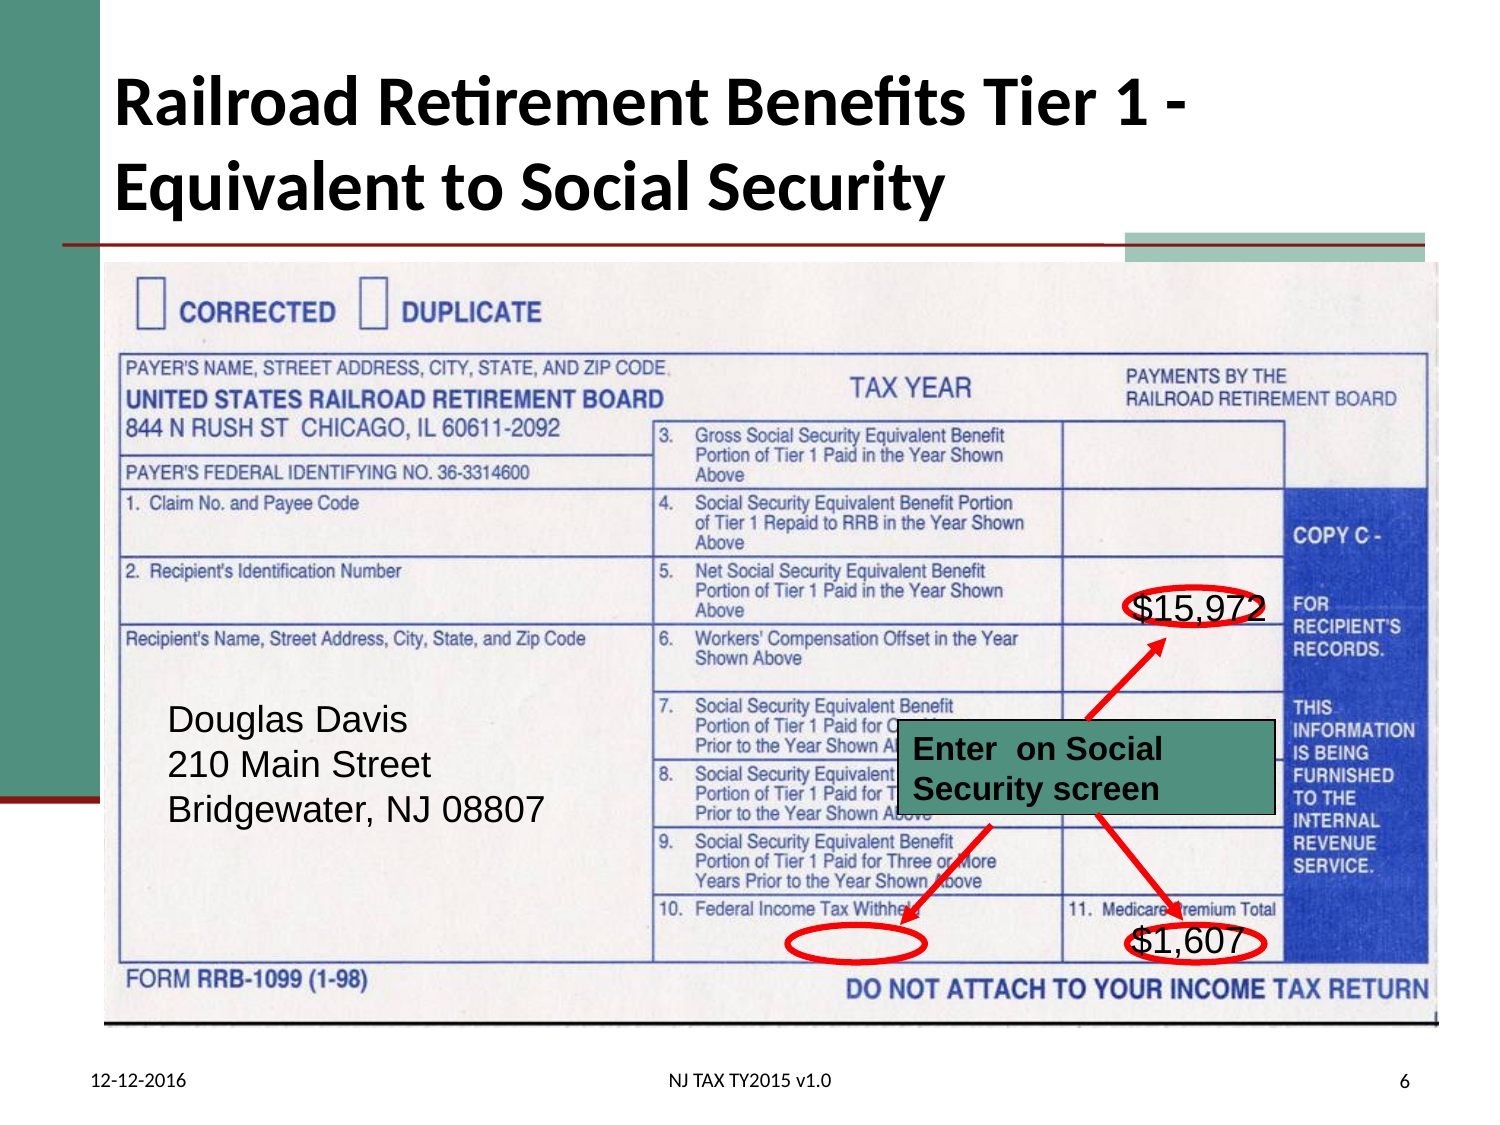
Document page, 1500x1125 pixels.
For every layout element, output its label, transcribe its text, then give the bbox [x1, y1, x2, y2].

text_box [899, 824, 992, 926]
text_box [1096, 813, 1184, 922]
title Railroad Retirement Benefits Tier 1 - Equivalent to Social Security [99, 45, 1425, 234]
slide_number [74, 1049, 401, 1100]
picture [103, 262, 1439, 1028]
footer NJ TAX TY2015 v1.0 [496, 1050, 1004, 1100]
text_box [1086, 637, 1167, 721]
slide_number 6 [1112, 1049, 1426, 1101]
